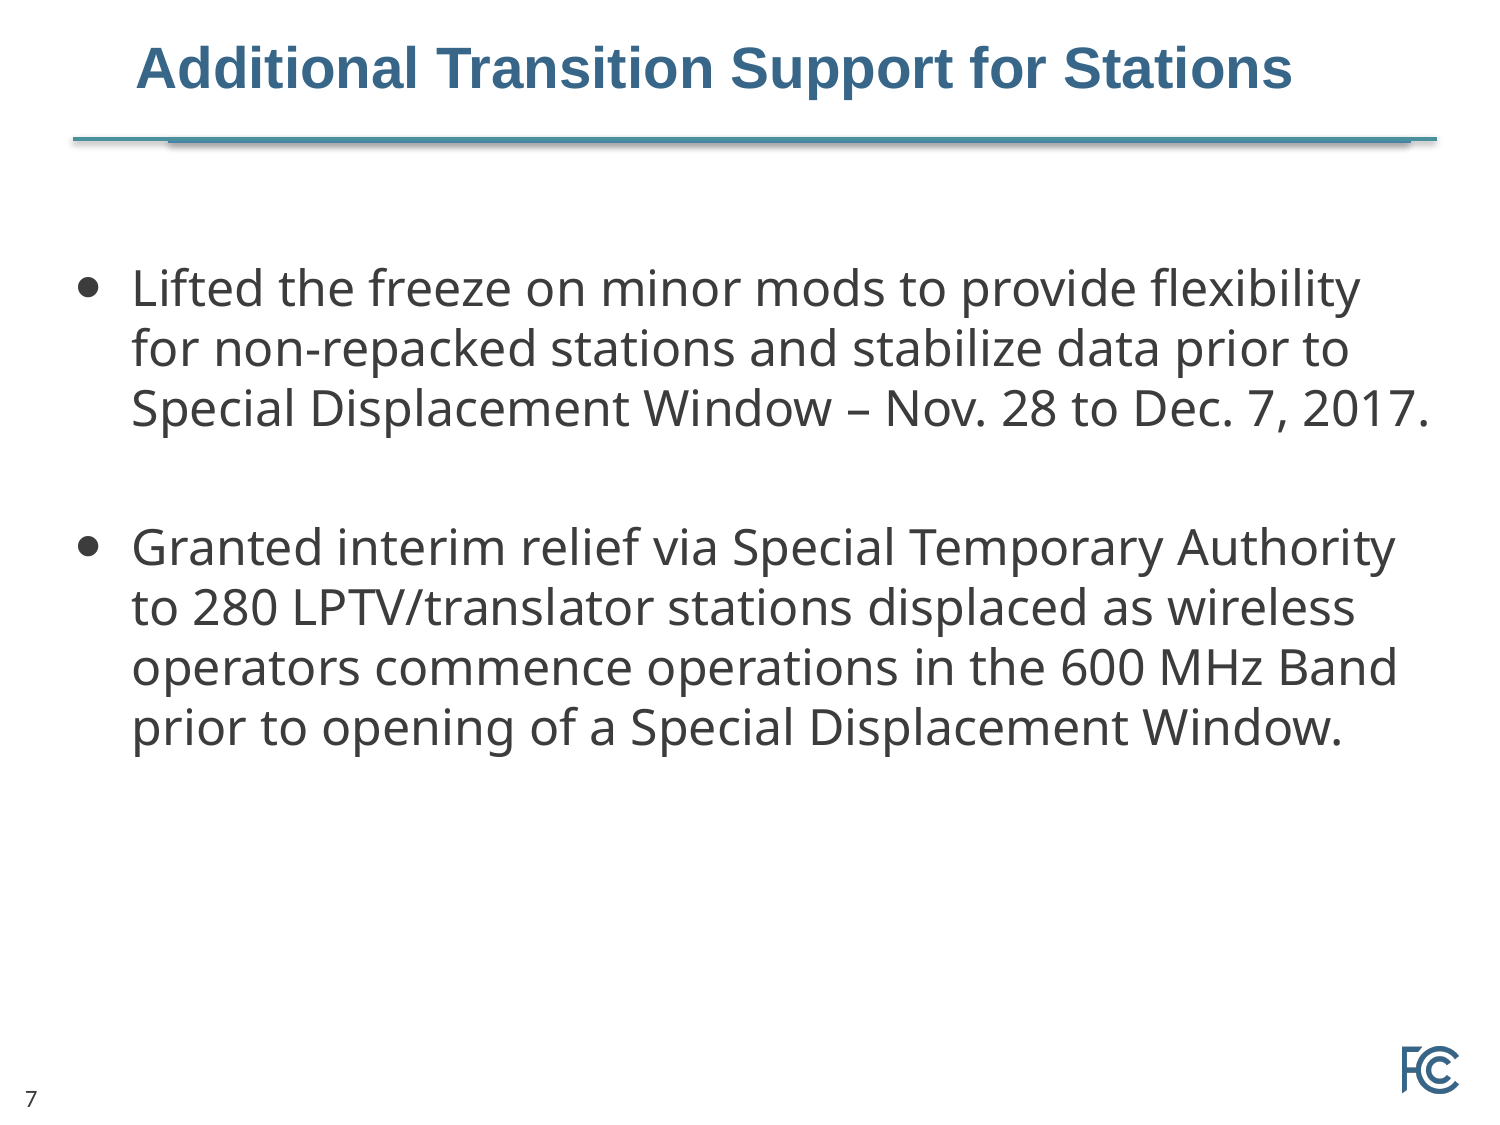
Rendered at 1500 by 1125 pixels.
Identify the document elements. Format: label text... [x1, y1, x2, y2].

picture [1402, 1046, 1459, 1094]
list Lifted the freeze on minor mods to provide flexibility for non-repacked stations and stabilize data prior to Special Displacement Window – Nov. 28 to Dec. 7, 2017. Granted interim relief via Special Temporary Authority to 280 LPTV/translator stations displaced as wireless operators commence operations in the 600 MHz Band prior to opening of a Special Displacement Window. [60, 178, 1449, 1071]
title Additional Transition Support for Stations [120, 23, 1401, 124]
slide_number 7 [10, 1074, 361, 1125]
